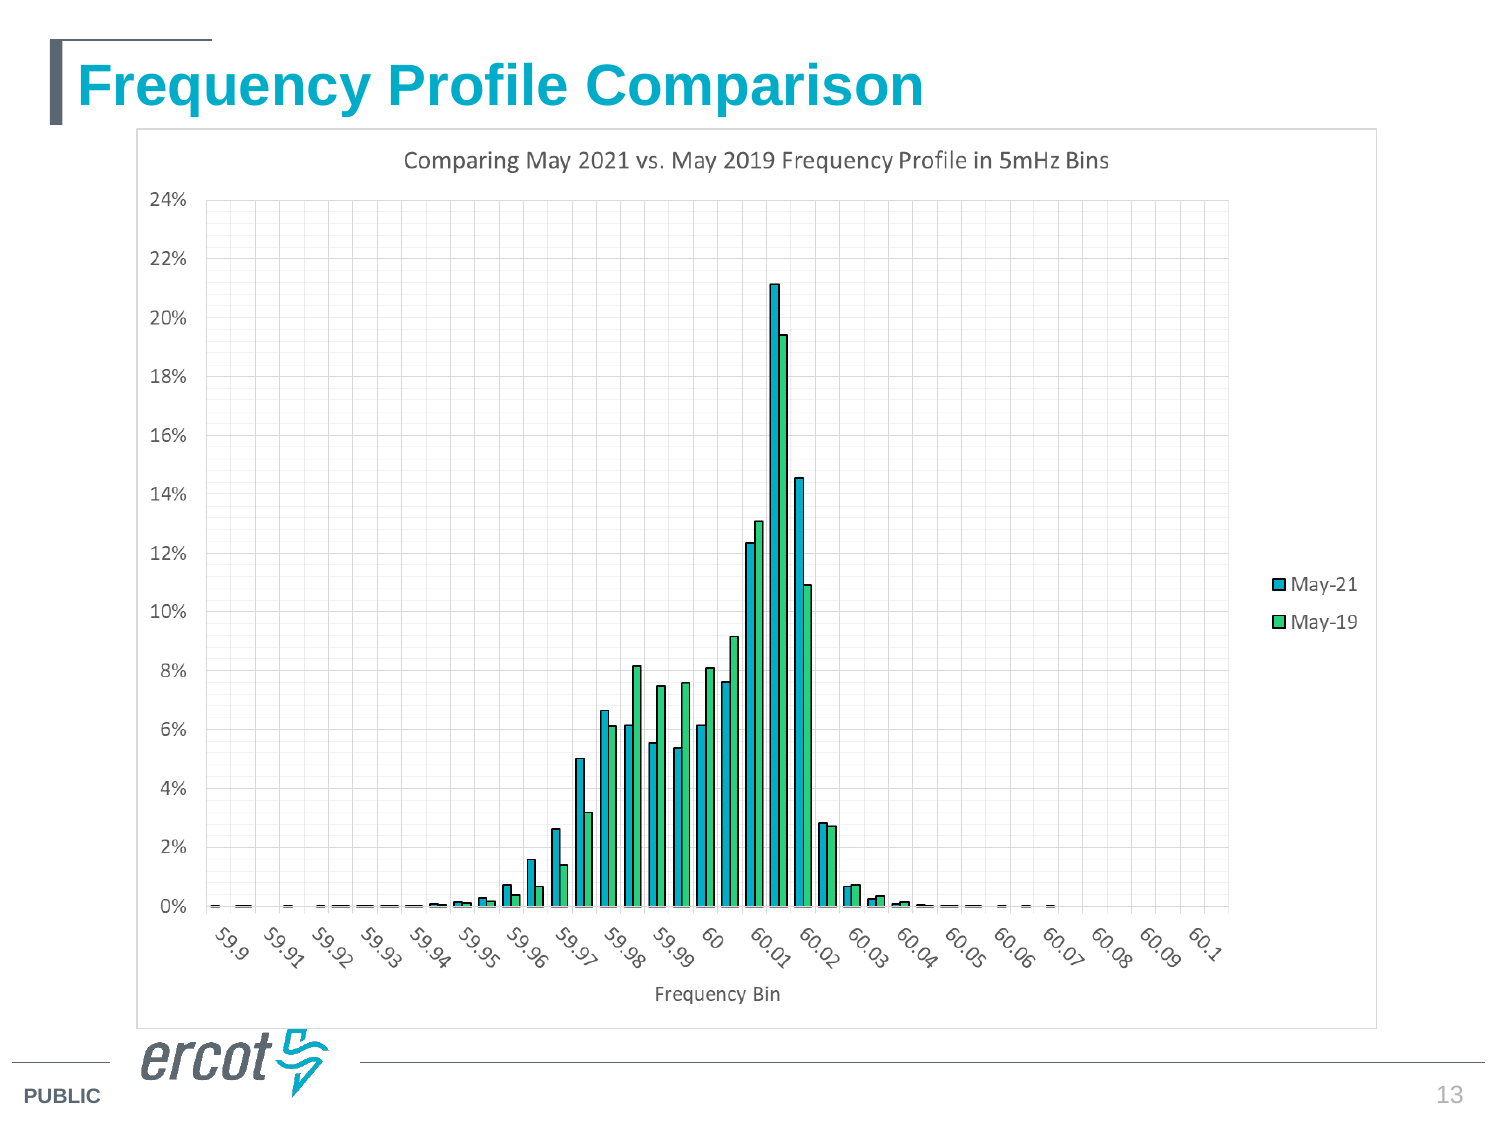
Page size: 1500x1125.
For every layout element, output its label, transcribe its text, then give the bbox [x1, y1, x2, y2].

slide_number 13 [1412, 1076, 1488, 1112]
title Frequency Profile Comparison [62, 39, 1450, 125]
picture [135, 128, 1377, 1100]
